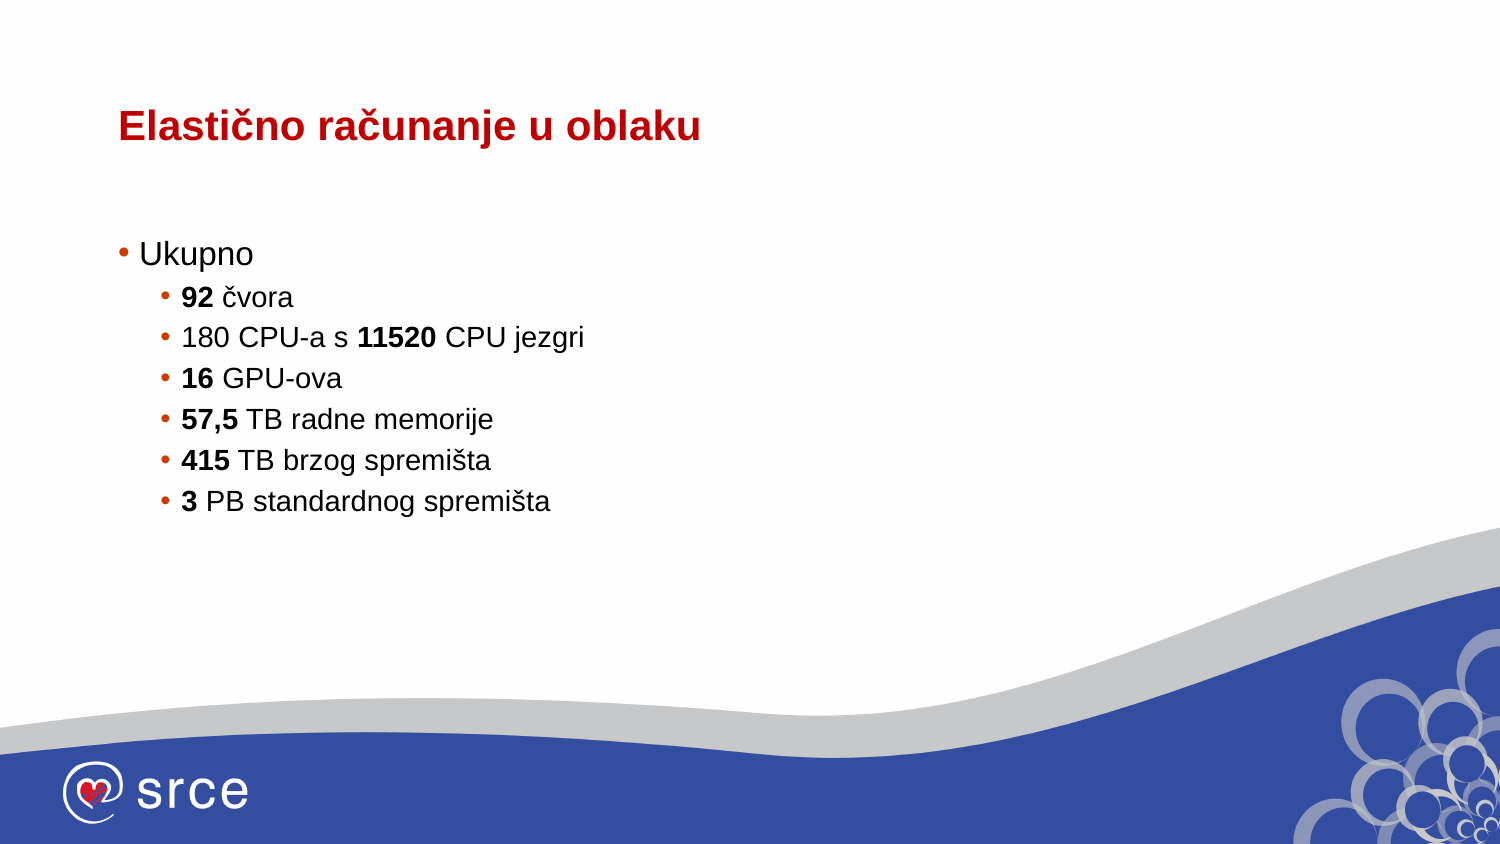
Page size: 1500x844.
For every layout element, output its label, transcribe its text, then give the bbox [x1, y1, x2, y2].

list Ukupno 92 čvora 180 CPU-a s 11520 CPU jezgri 16 GPU-ova 57,5 TB radne memorije 415 TB brzog spremišta 3 PB standardnog spremišta [103, 224, 1397, 760]
title Elastično računanje u oblaku [103, 44, 1397, 208]
picture [0, 0, 1500, 844]
